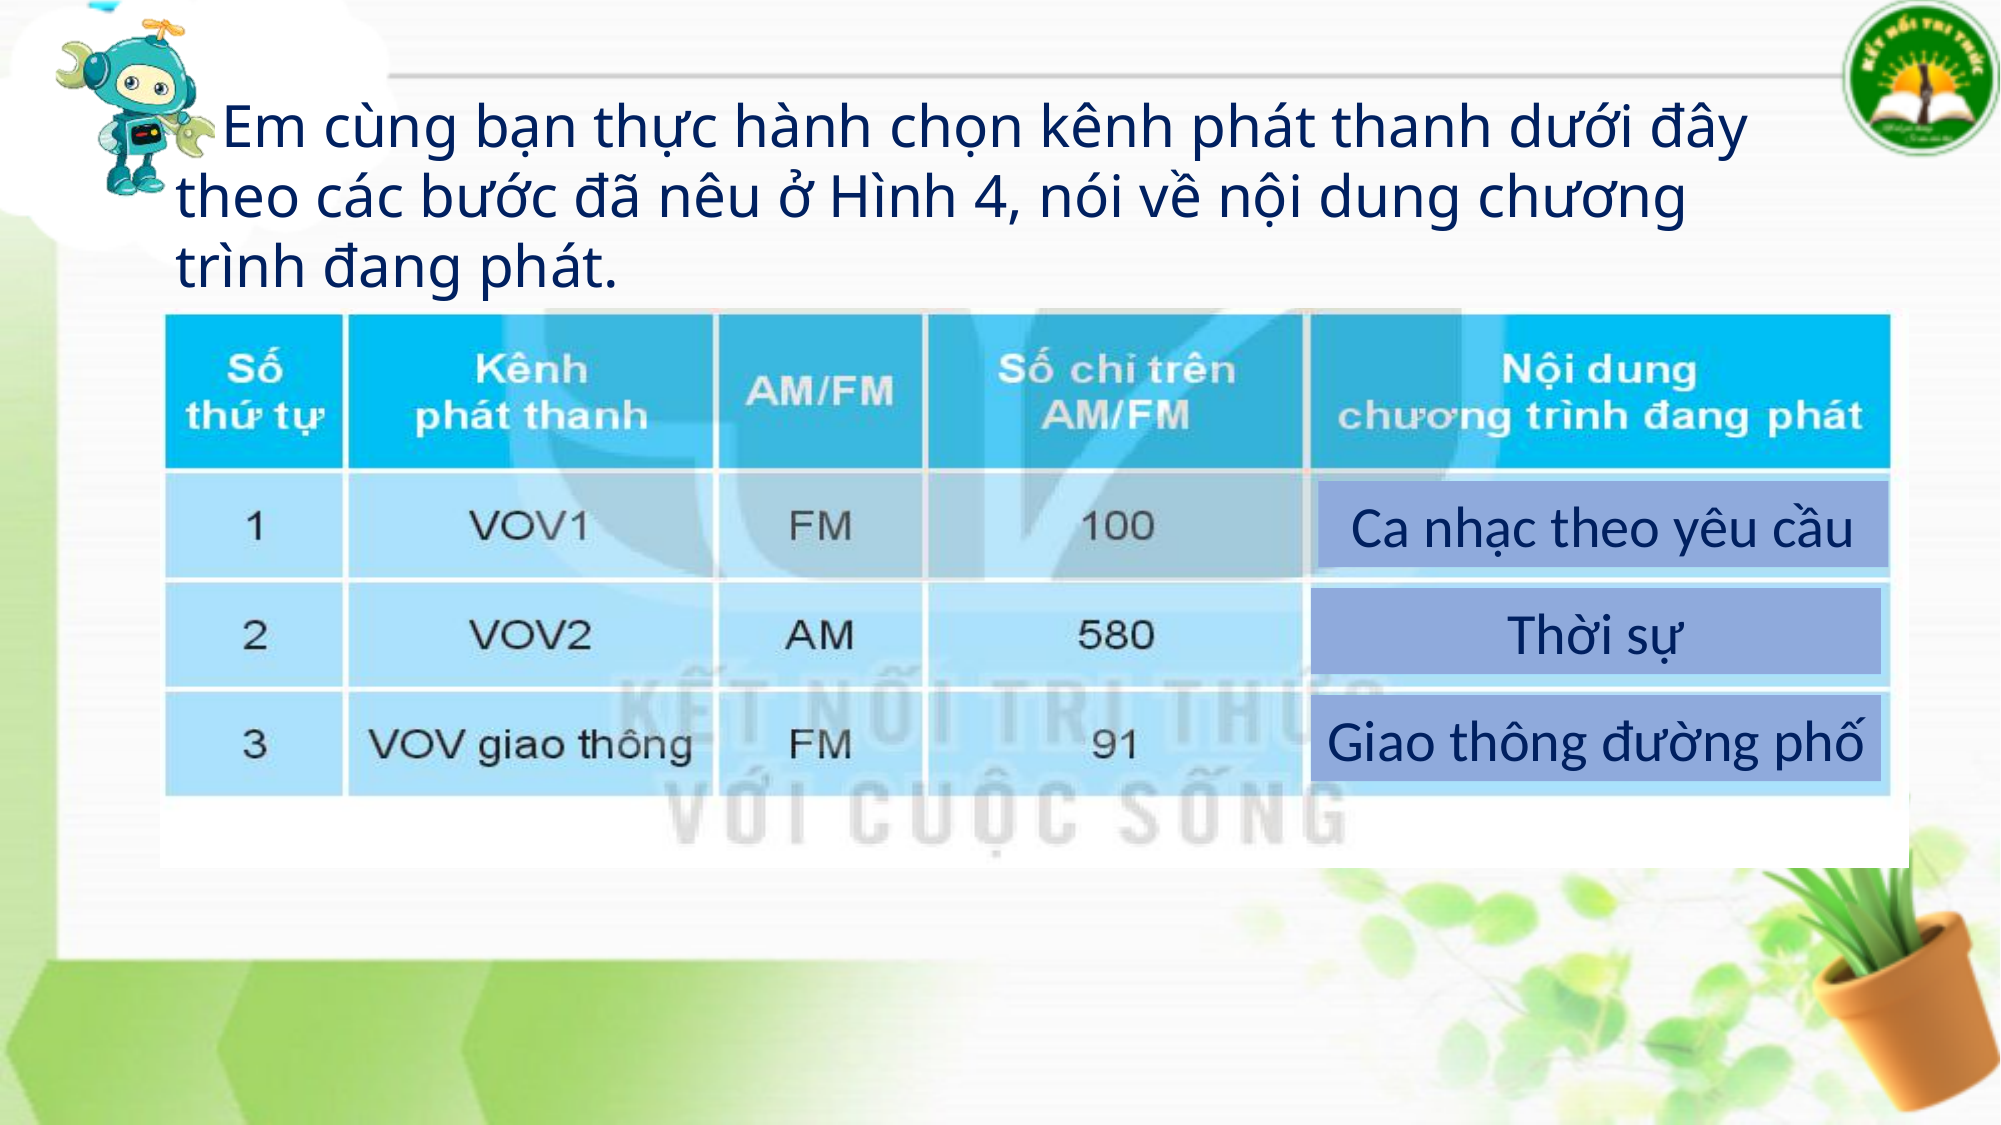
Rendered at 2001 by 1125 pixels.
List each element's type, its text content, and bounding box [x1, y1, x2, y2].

picture [0, 0, 2001, 1125]
text_box Em cùng bạn thực hành chọn kênh phát thanh dưới đây theo các bước đã nêu ở Hình 4, nói về nội dung chương trình đang phát. [160, 81, 1807, 307]
